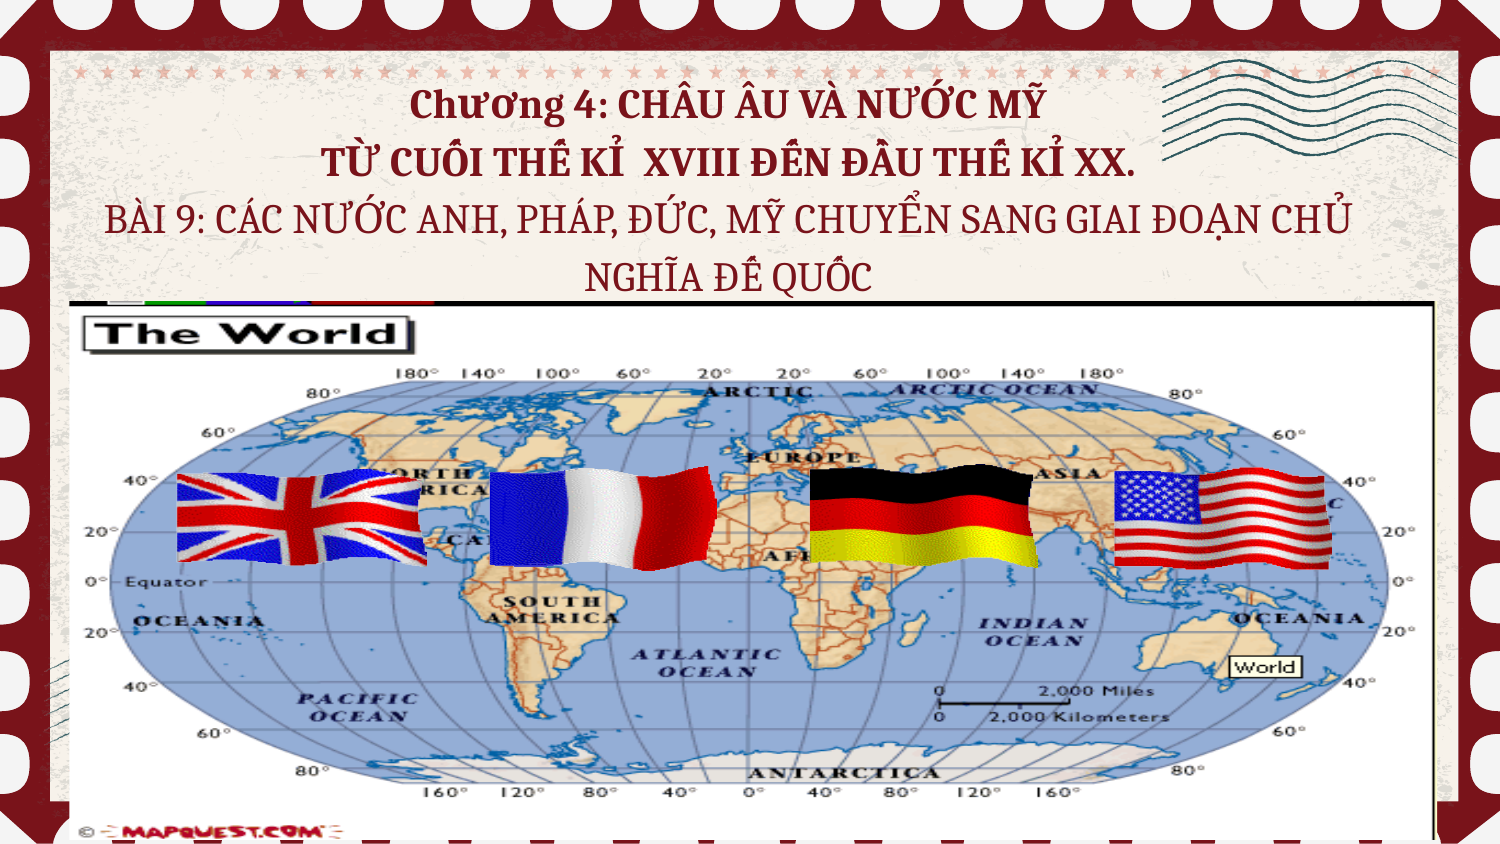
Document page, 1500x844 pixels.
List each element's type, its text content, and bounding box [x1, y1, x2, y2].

picture [44, 300, 1438, 840]
picture [1162, 58, 1462, 161]
title Chương 4: CHÂU ÂU VÀ NƯỚC MỸ TỪ CUỐI THẾ KỈ XVIII ĐẾN ĐẦU THẾ KỈ XX. BÀI 9: CÁC NƯỚC ANH, PHÁP, ĐỨC, MỸ CHUYỂN SANG GIAI ĐOẠN CHỦ NGHĨA ĐẾ QUỐC [44, 109, 1412, 315]
